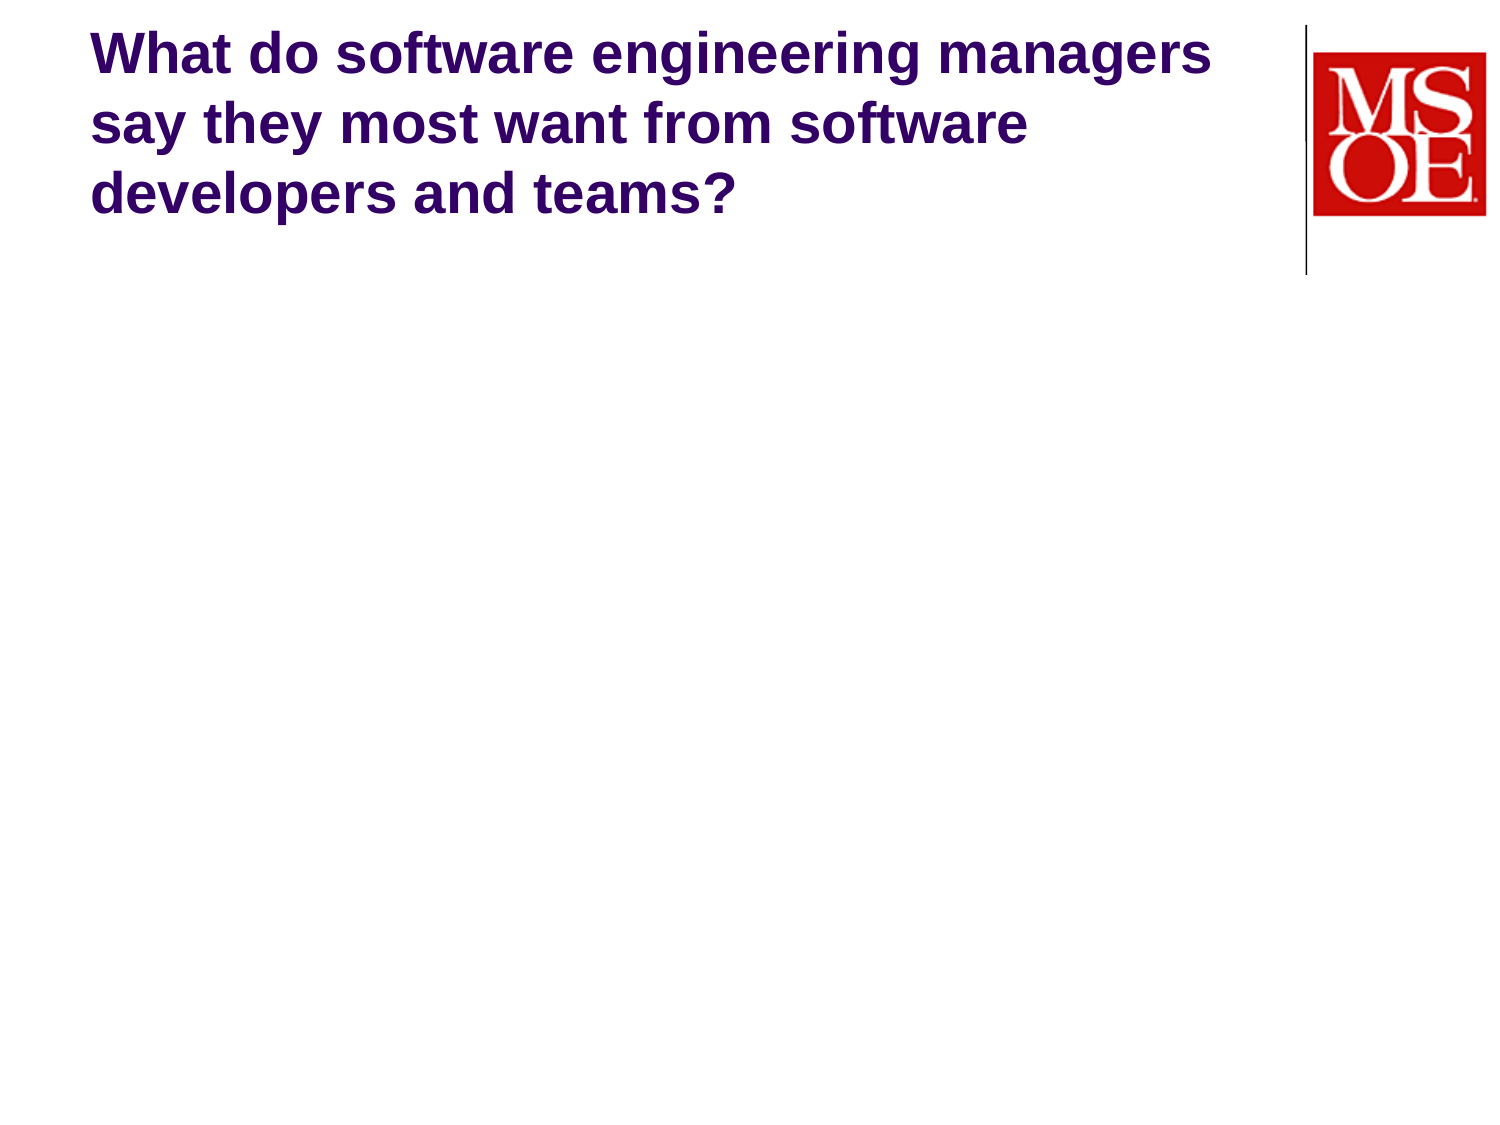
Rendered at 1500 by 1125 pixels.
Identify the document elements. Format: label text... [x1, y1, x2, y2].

picture [1313, 37, 1488, 232]
title What do software engineering managers say they most want from software developers and teams? [74, 19, 1313, 233]
